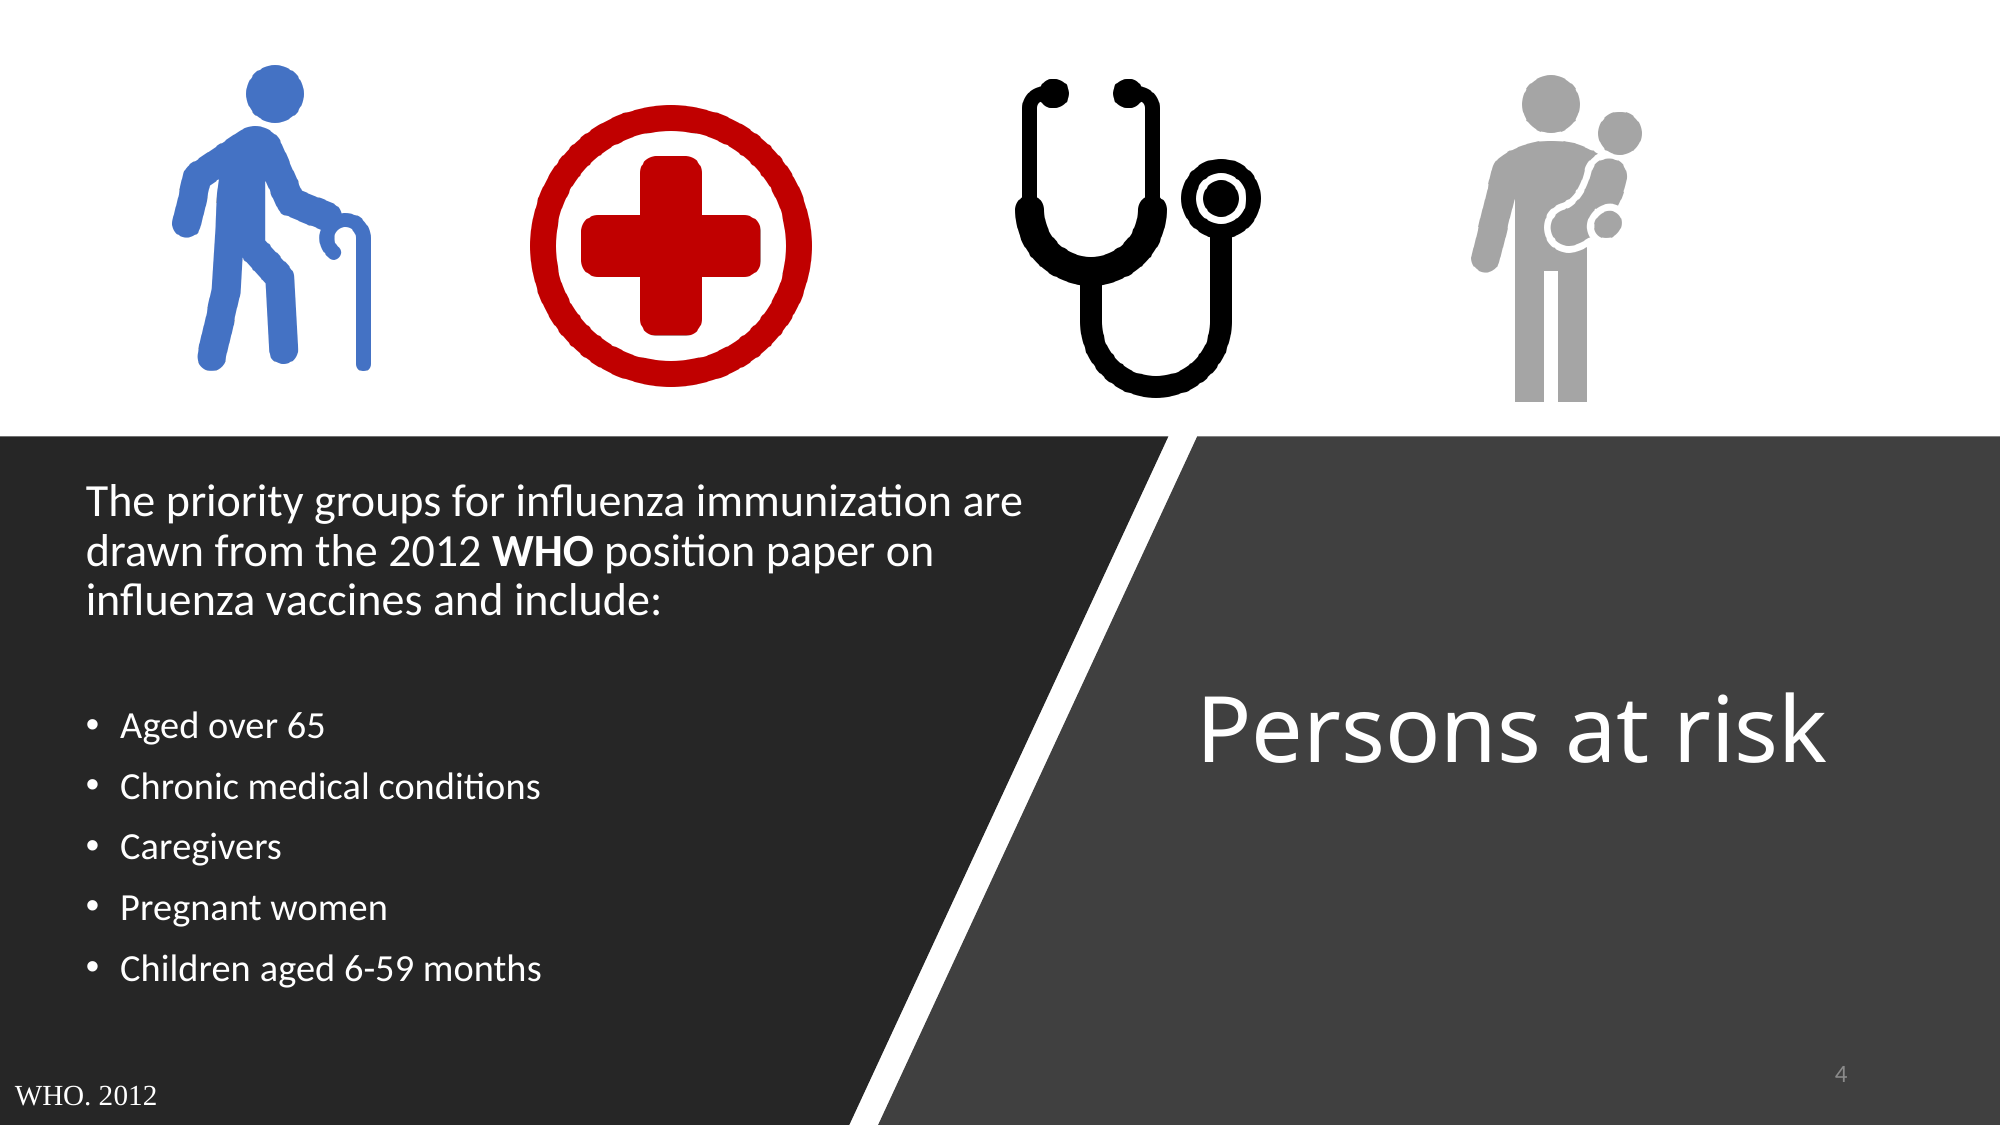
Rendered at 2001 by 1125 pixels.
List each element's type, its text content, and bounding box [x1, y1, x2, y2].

text_box [0, 435, 1171, 1125]
title Persons at risk [1181, 539, 1863, 927]
list The priority groups for influenza immunization are drawn from the 2012 WHO position paper on influenza vaccines and include: Aged over 65 Chronic medical conditions Caregivers Pregnant women Children aged 6-59 months [70, 468, 1111, 998]
text_box [876, 435, 2000, 1125]
picture [1382, 64, 1730, 412]
picture [964, 64, 1311, 412]
slide_number 4 [1412, 1042, 1863, 1103]
text_box WHO. 2012 [0, 1068, 263, 1125]
picture [98, 43, 444, 389]
picture [495, 70, 846, 421]
